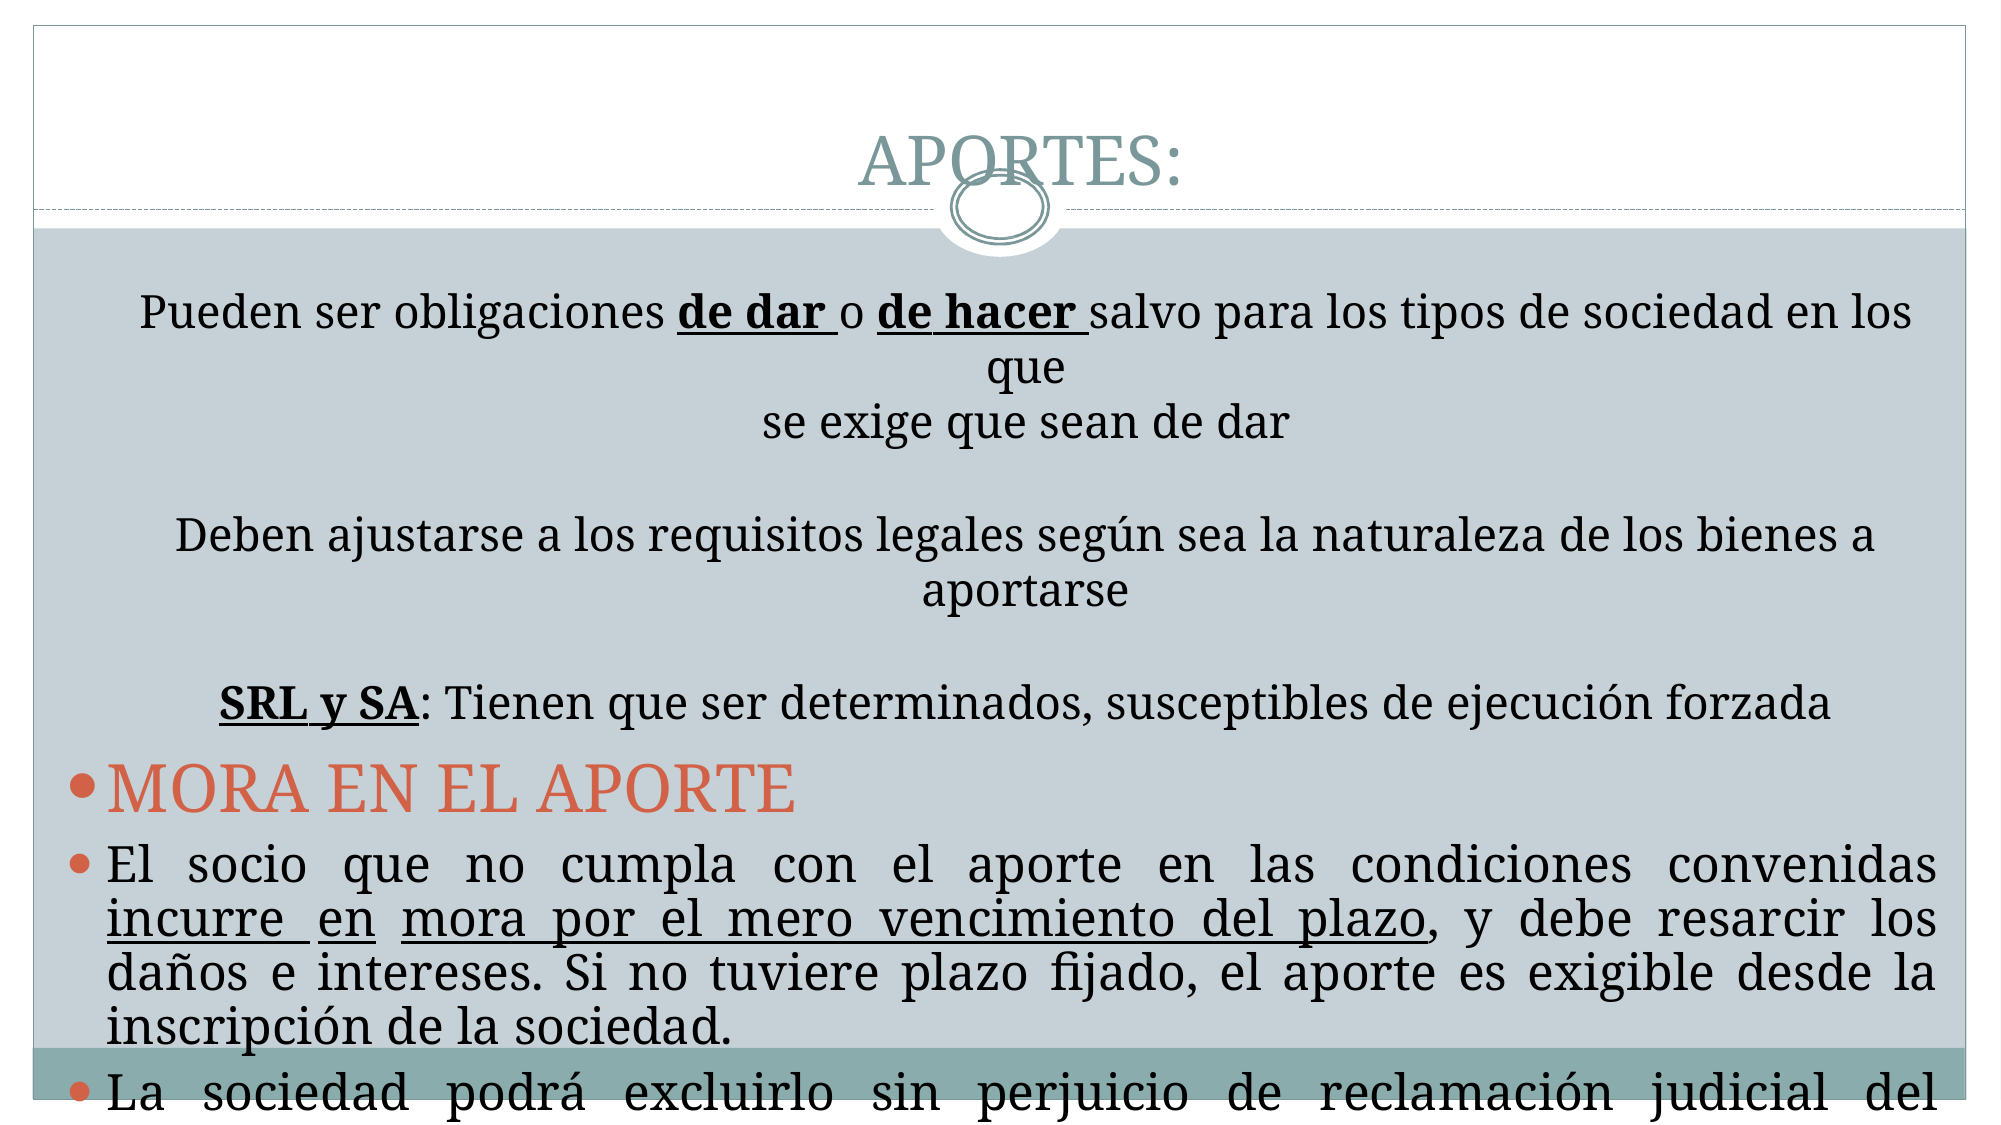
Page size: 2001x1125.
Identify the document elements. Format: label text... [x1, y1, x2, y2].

text_box Pueden ser obligaciones de dar o de hacer salvo para los tipos de sociedad en los que se exige que sean de dar Deben ajustarse a los requisitos legales según sea la naturaleza de los bienes a aportarse SRL y SA: Tienen que ser determinados, susceptibles de ejecución forzada MORA EN EL APORTE El socio que no cumpla con el aporte en las condiciones convenidas incurre en mora por el mero vencimiento del plazo, y debe resarcir los daños e intereses. Si no tuviere plazo fijado, el aporte es exigible desde la inscripción de la sociedad. La sociedad podrá excluirlo sin perjuicio de reclamación judicial del afectado o exigirle el cumplimiento del aporte [59, 280, 1939, 1125]
title APORTES: [83, 0, 1917, 280]
